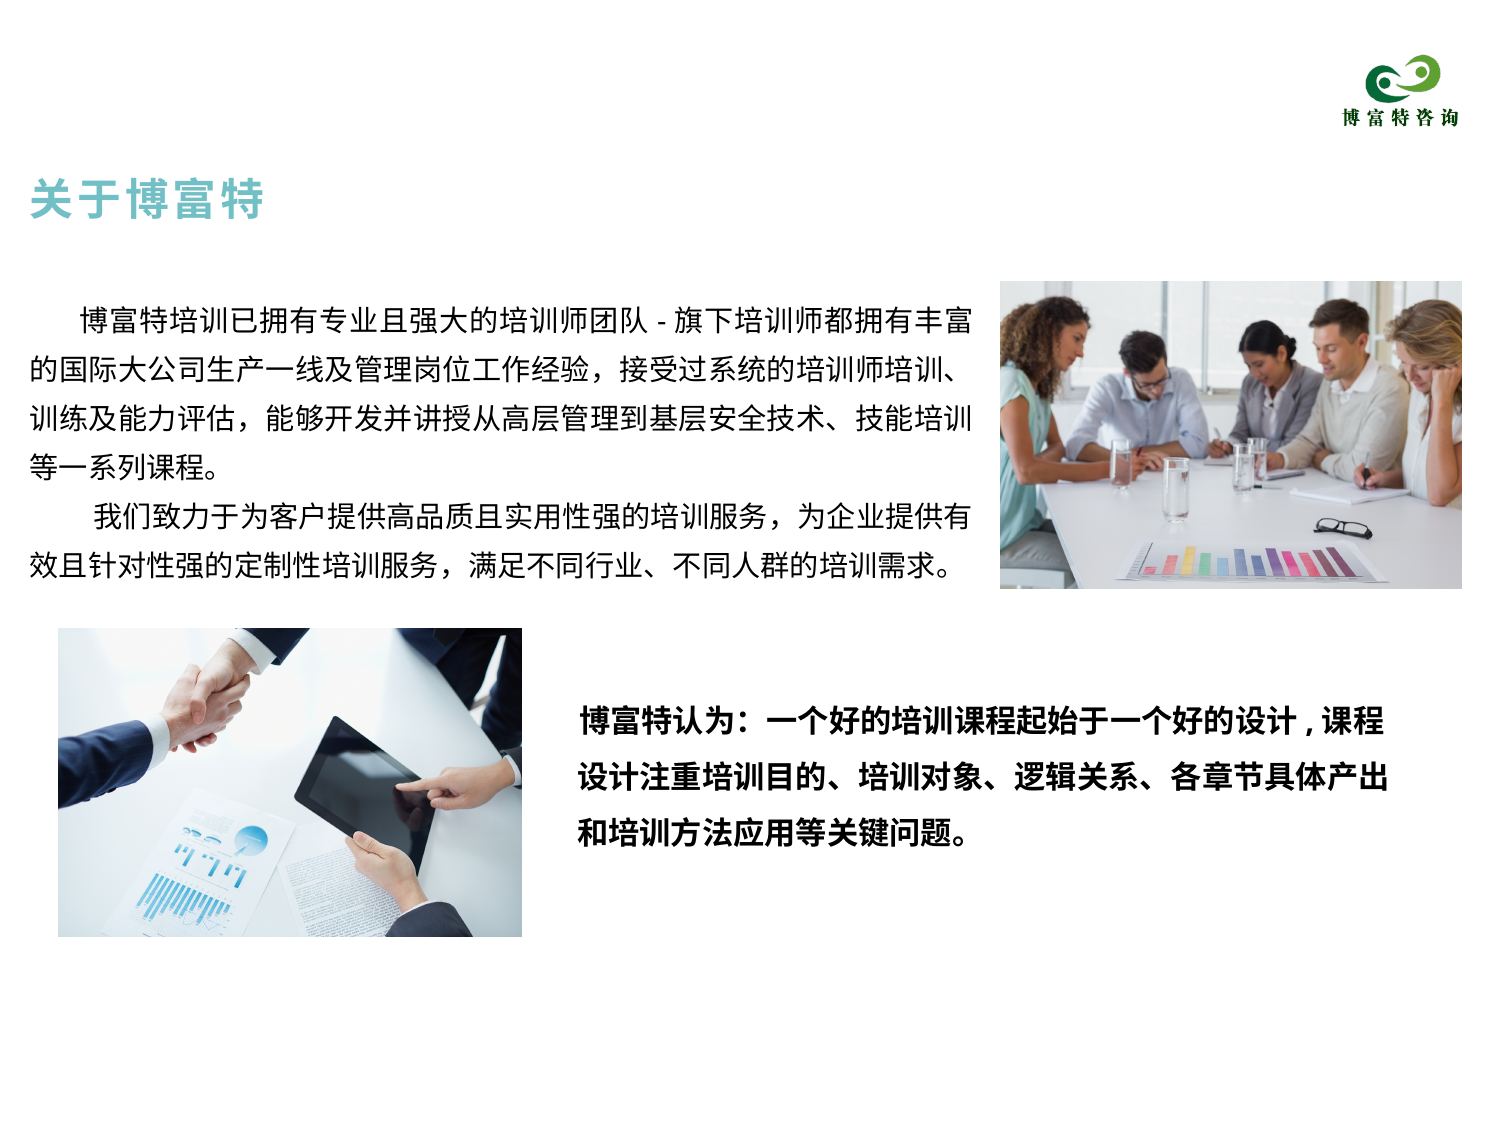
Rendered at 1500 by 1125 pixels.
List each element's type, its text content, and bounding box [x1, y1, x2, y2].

text_box 博富特认为：一个好的培训课程起始于一个好的设计,课程设计注重培训目的、培训对象、逻辑关系、各章节具体产出和培训方法应用等关键问题。 [562, 675, 1407, 859]
text_box 关于博富特 [14, 163, 854, 238]
picture [58, 628, 523, 937]
picture [1328, 54, 1477, 129]
picture [1000, 281, 1462, 589]
text_box 博富特培训已拥有专业且强大的培训师团队-旗下培训师都拥有丰富的国际大公司生产一线及管理岗位工作经验，接受过系统的培训师培训、训练及能力评估，能够开发并讲授从高层管理到基层安全技术、技能培训等一系列课程。 我们致力于为客户提供高品质且实用性强的培训服务，为企业提供有效且针对性强的定制性培训服务，满足不同行业、不同人群的培训需求。 [14, 281, 989, 590]
